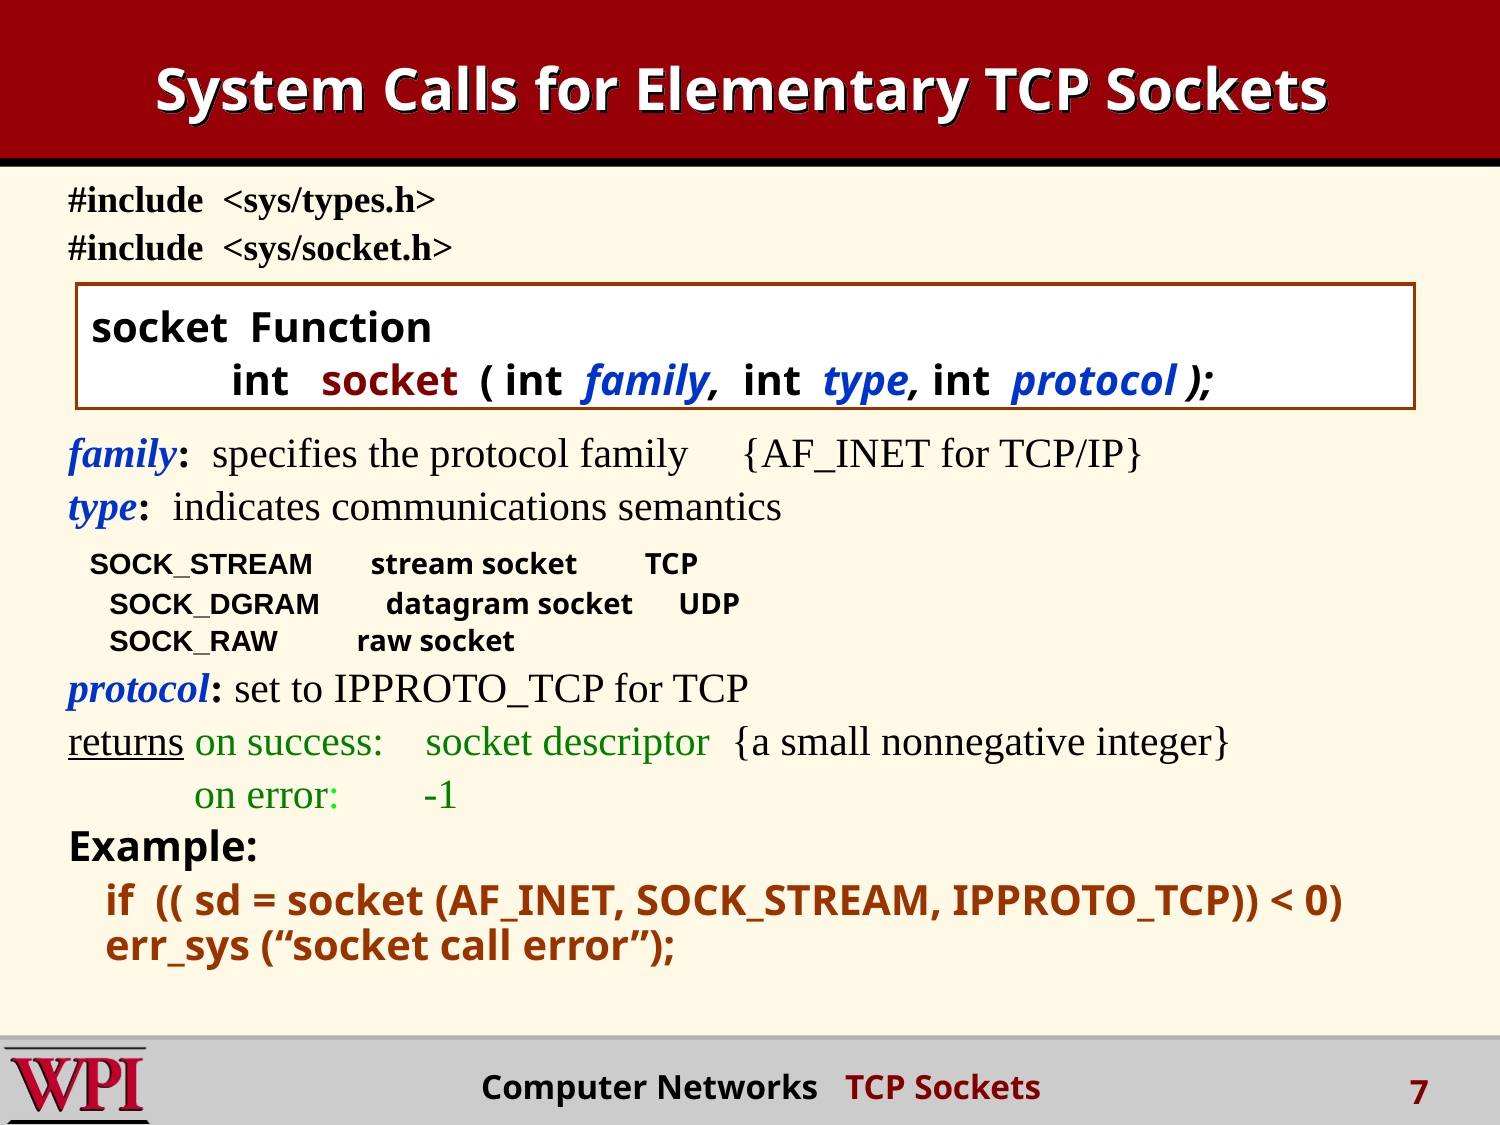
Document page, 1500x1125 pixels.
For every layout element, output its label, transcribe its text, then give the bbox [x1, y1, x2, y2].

title System Calls for Elementary TCP Sockets [29, 18, 1471, 150]
list #include <sys/types.h> #include <sys/socket.h> family: specifies the protocol family {AF_INET for TCP/IP} type: indicates communications semantics SOCK_STREAM stream socket TCP SOCK_DGRAM datagram socket UDP SOCK_RAW raw socket protocol: set to IPPROTO_TCP for TCP returns on success: socket descriptor {a small nonnegative integer} on error: -1 Example: if (( sd = socket (AF_INET, SOCK_STREAM, IPPROTO_TCP)) < 0) err_sys (“socket call error”); [52, 172, 1426, 1000]
picture [0, 0, 1500, 158]
picture [0, 167, 1500, 1035]
text_box socket Function int socket ( int family, int type, int protocol ); [76, 283, 1415, 409]
picture [0, 1040, 1500, 1125]
slide_number 7 [1344, 1063, 1495, 1102]
footer Computer Networks TCP Sockets [210, 1058, 1304, 1107]
